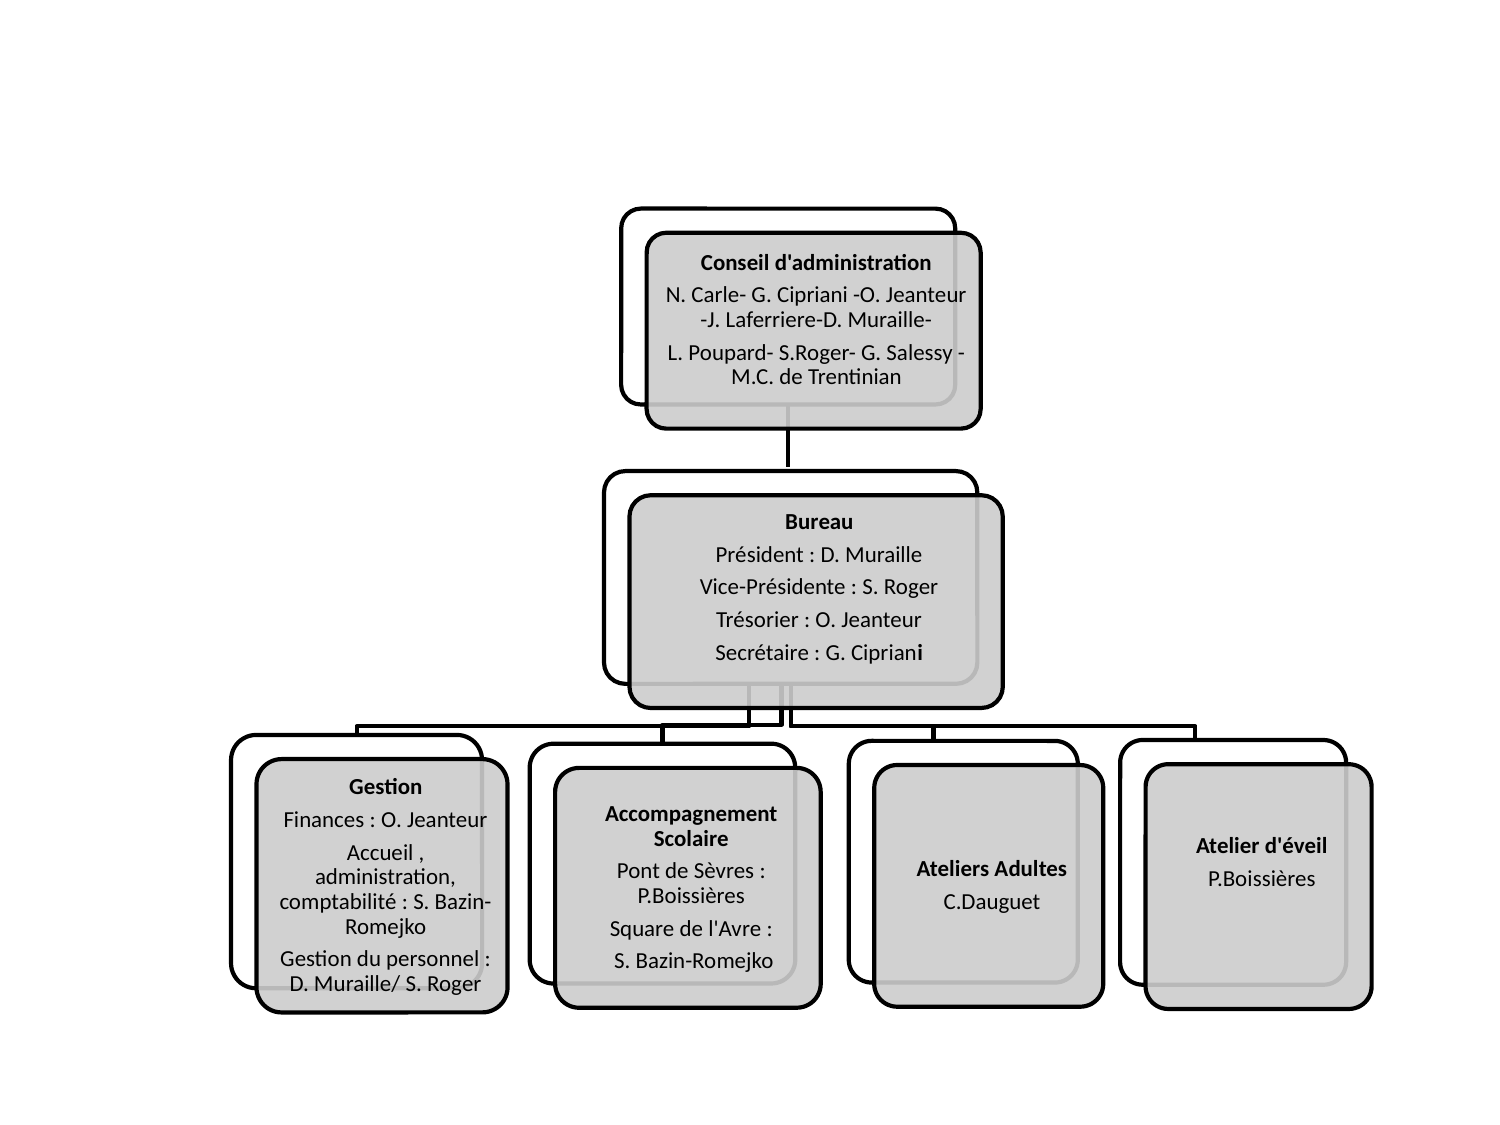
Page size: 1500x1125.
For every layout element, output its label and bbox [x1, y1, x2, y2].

text_box [225, 177, 1377, 1059]
